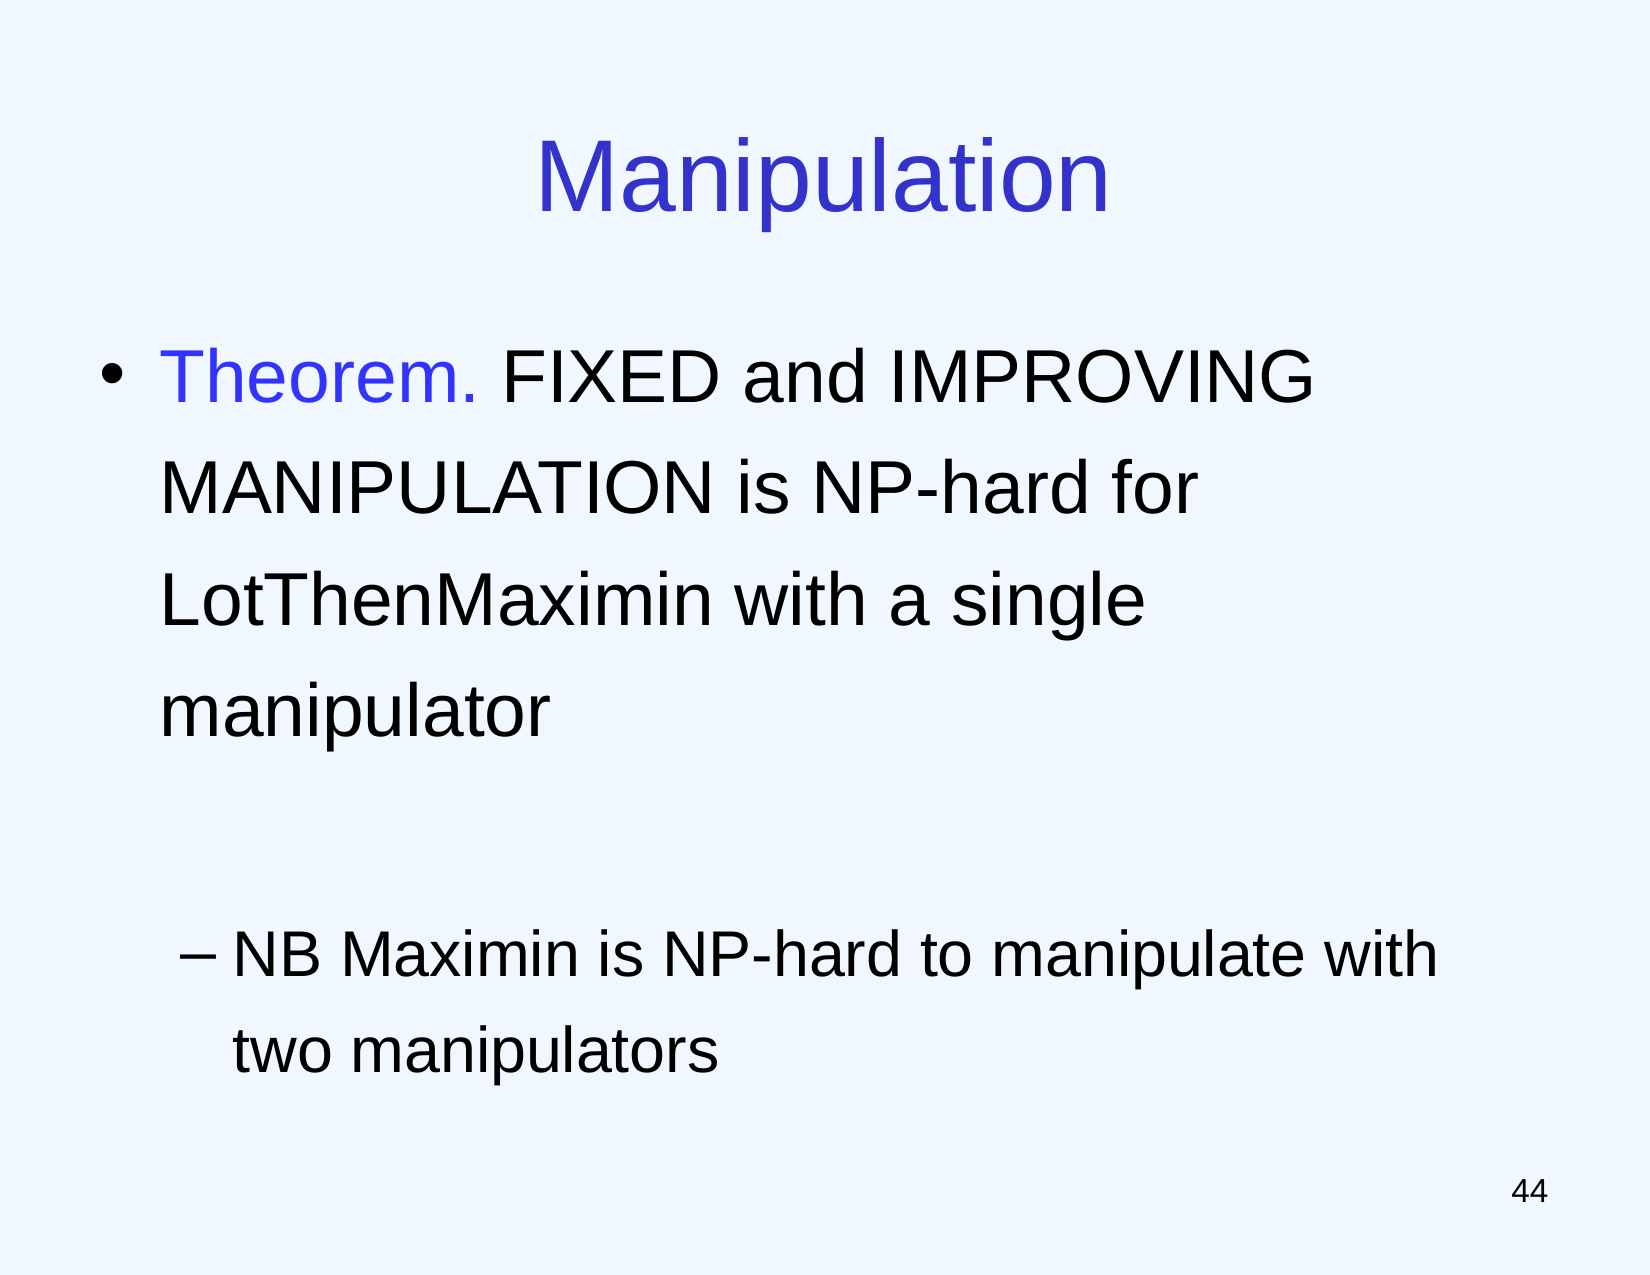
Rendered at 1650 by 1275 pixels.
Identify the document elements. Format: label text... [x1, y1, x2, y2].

list Theorem. FIXED and IMPROVING MANIPULATION is NP-hard for LotThenMaximin with a single manipulator NB Maximin is NP-hard to manipulate with two manipulators [82, 297, 1566, 1137]
slide_number 43 [1182, 1160, 1566, 1248]
title Manipulation [82, 51, 1566, 262]
